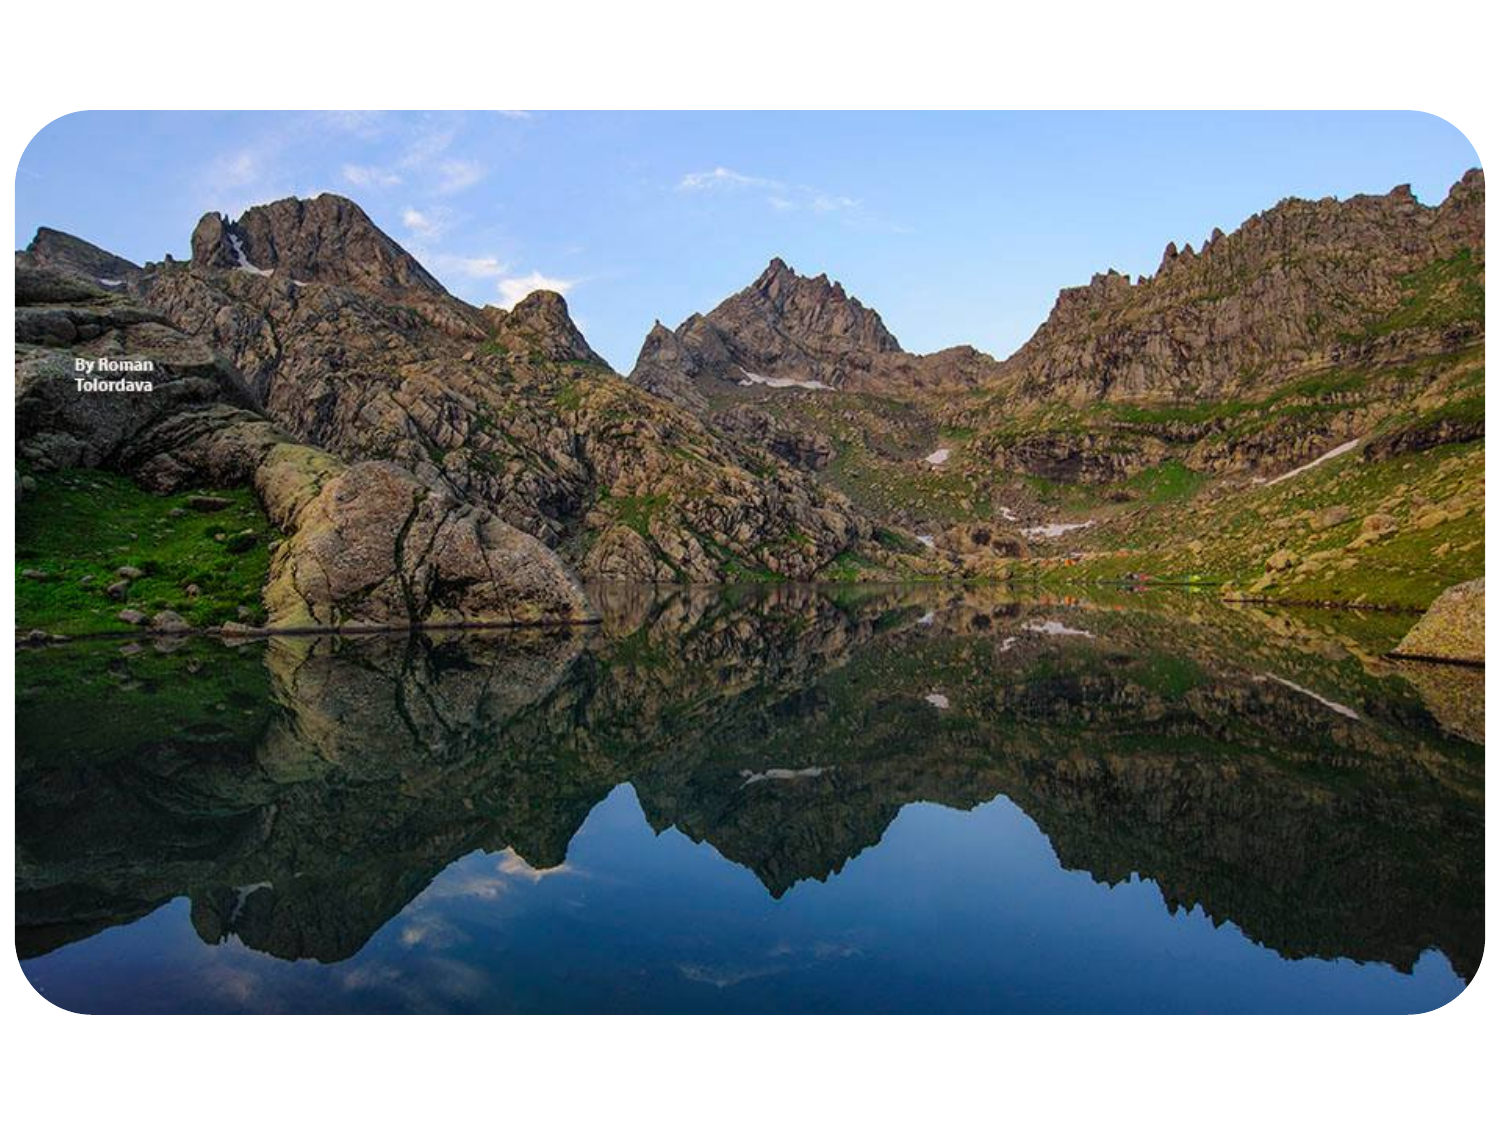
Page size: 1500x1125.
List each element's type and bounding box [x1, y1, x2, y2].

picture [14, 109, 1486, 1016]
